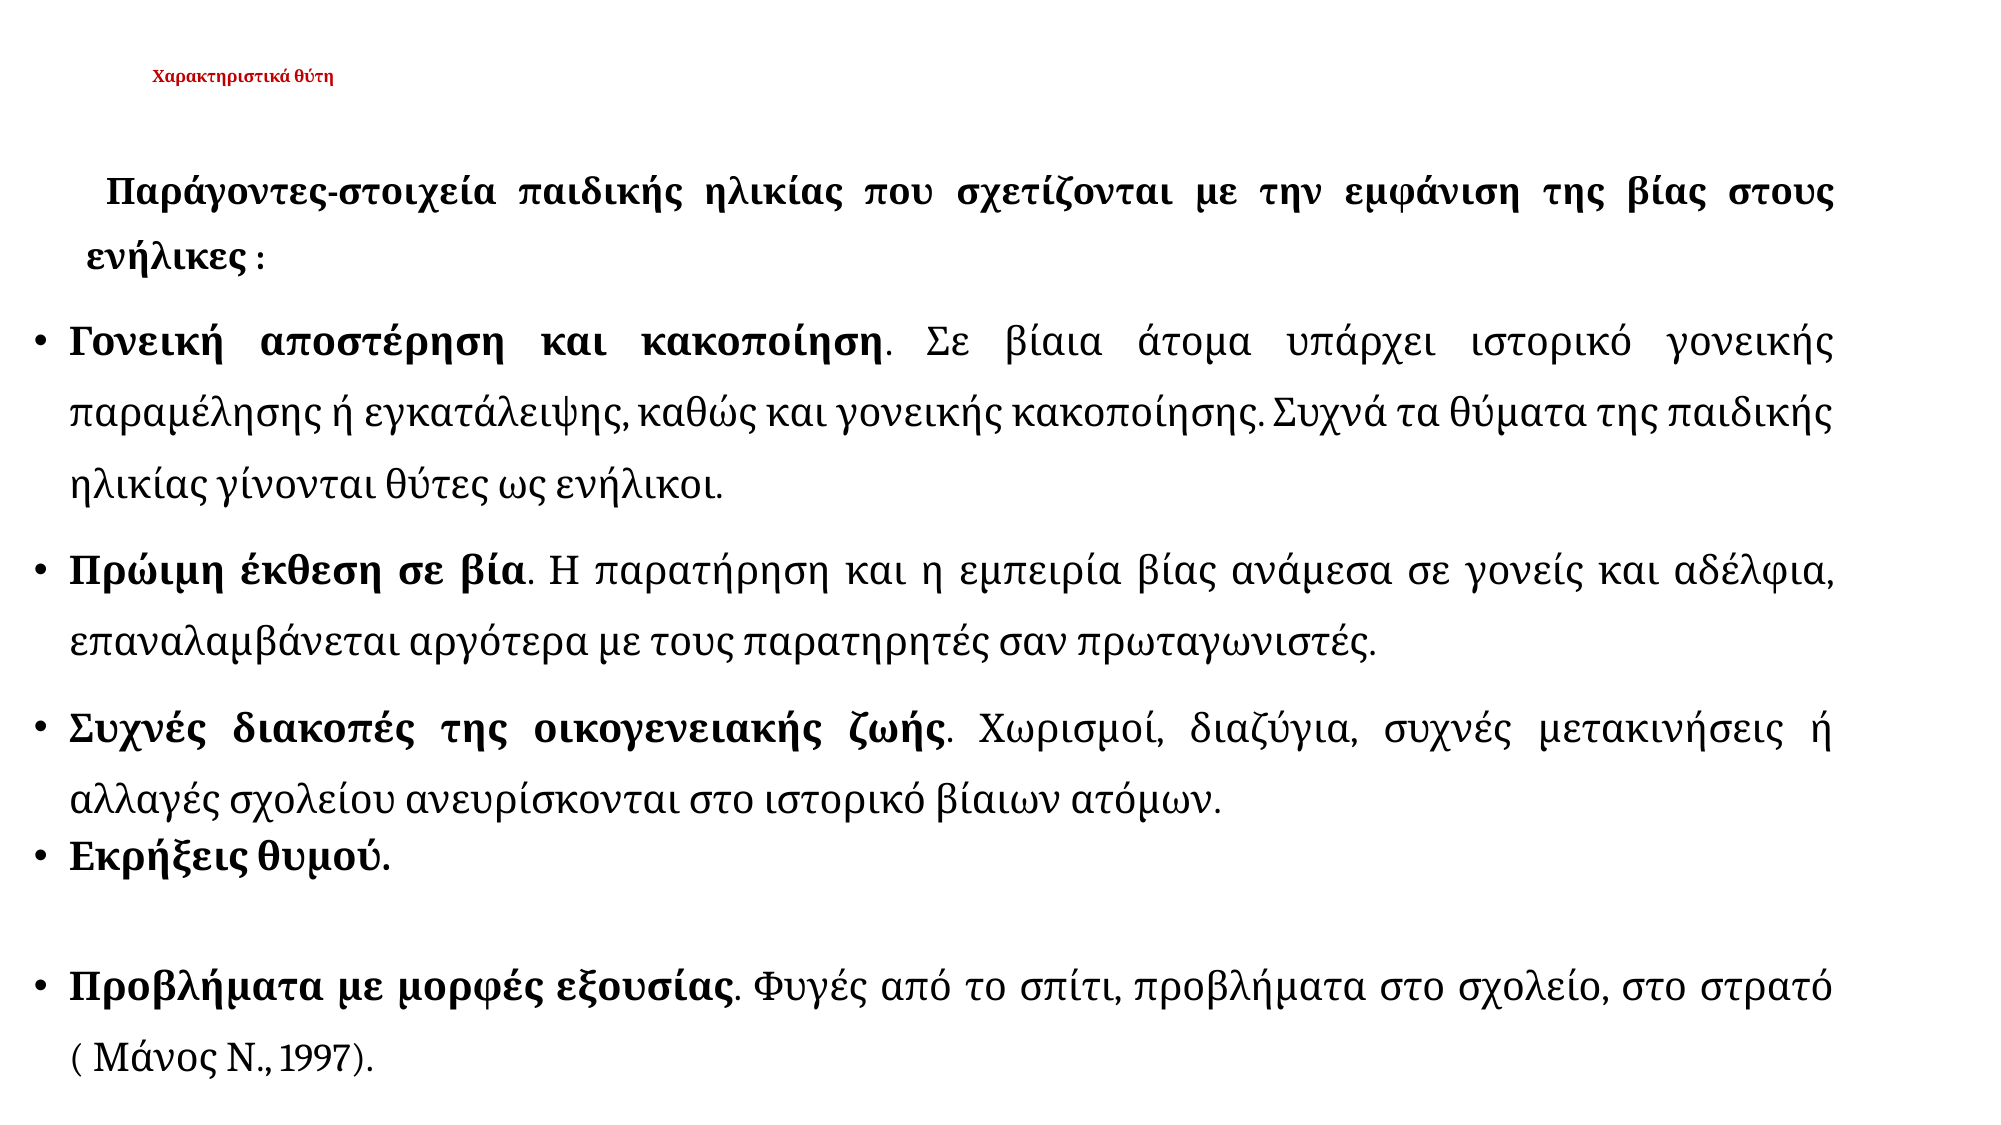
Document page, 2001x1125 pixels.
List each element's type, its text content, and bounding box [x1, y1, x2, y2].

list Παράγοντες-στοιχεία παιδικής ηλικίας που σχετίζονται με την εμφάνιση της βίας στους ενήλικες : Γονεική αποστέρηση και κακοποίηση. Σε βίαια άτομα υπάρχει ιστορικό γονεικής παραμέλησης ή εγκατάλειψης, καθώς και γονεικής κακοποίησης. Συχνά τα θύματα της παιδικής ηλικίας γίνονται θύτες ως ενήλικοι. Πρώιμη έκθεση σε βία. Η παρατήρηση και η εμπειρία βίας ανάμεσα σε γονείς και αδέλφια, επαναλαμβάνεται αργότερα με τους παρατηρητές σαν πρωταγωνιστές. Συχνές διακοπές της οικογενειακής ζωής. Χωρισμοί, διαζύγια, συχνές μετακινήσεις ή αλλαγές σχολείου ανευρίσκονται στο ιστορικό βίαιων ατόμων. Εκρήξεις θυμού. Προβλήματα με μορφές εξουσίας. Φυγές από το σπίτι, προβλήματα στο σχολείο, στο στρατό ( Μάνος Ν., 1997). [18, 138, 1863, 1088]
title Χαρακτηριστικά θύτη [137, 59, 1863, 112]
